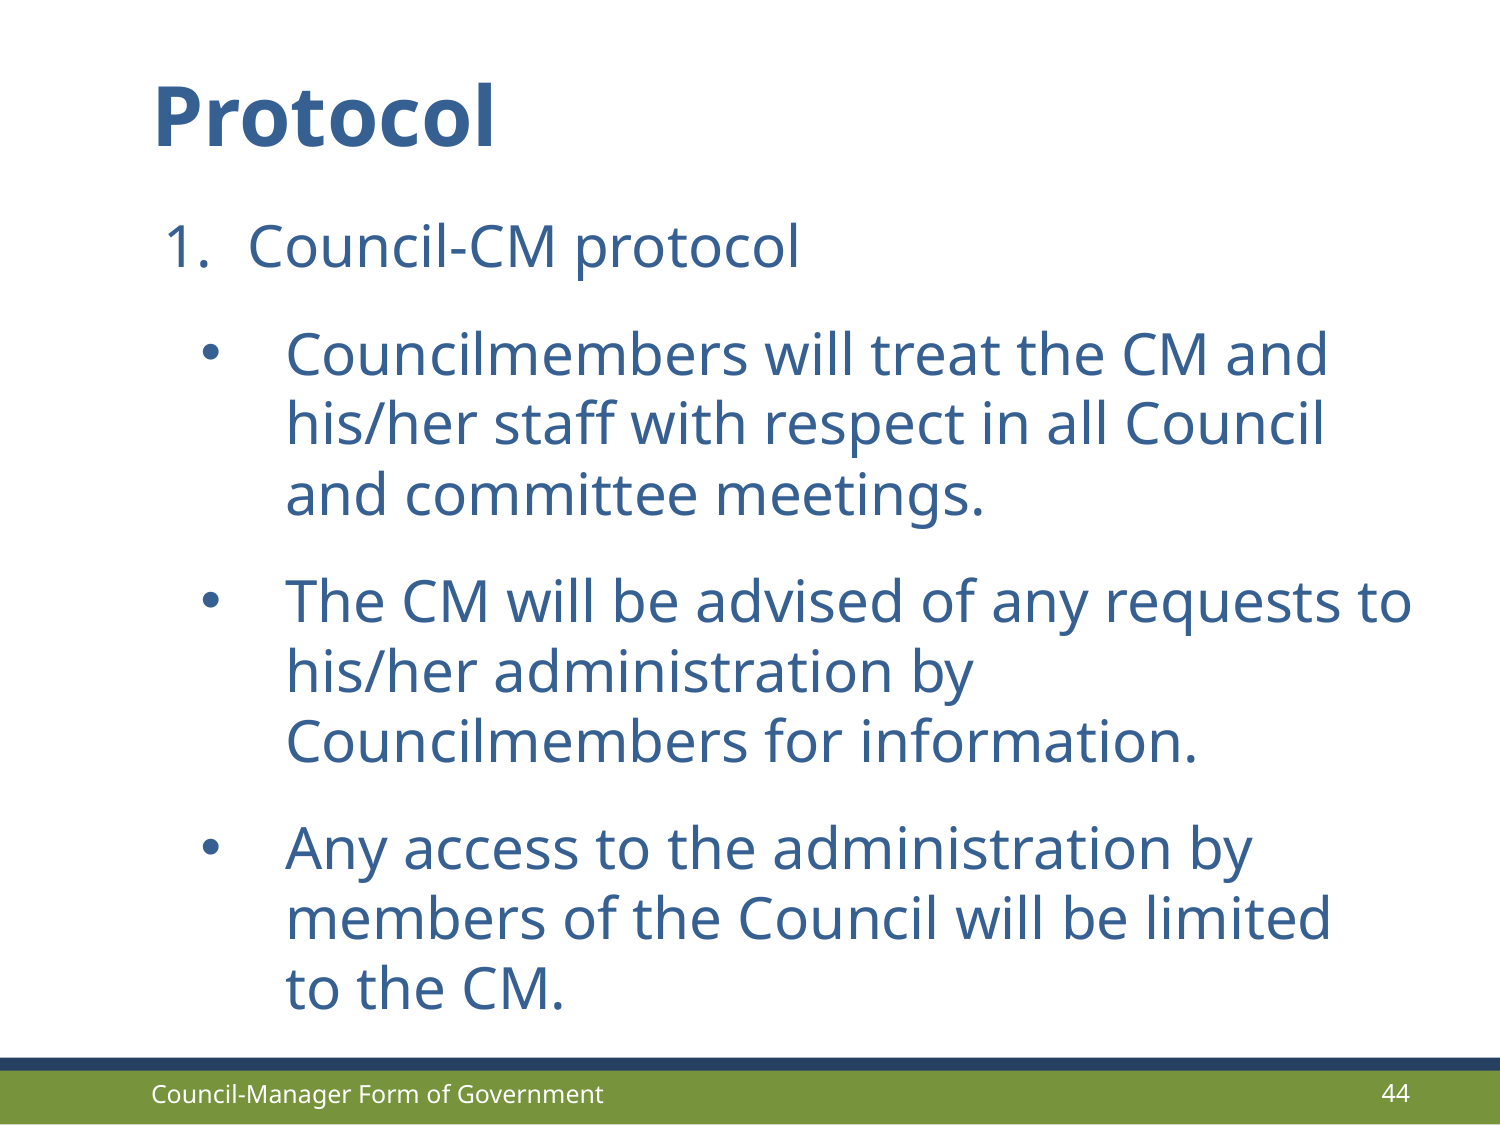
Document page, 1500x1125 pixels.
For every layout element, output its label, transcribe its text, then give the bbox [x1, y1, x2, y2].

subtitle Protocol [136, 56, 1498, 174]
text_box [0, 1055, 1500, 1073]
slide_number 44 [1074, 1070, 1425, 1117]
text_box Council-CM protocol Councilmembers will treat the CM and his/her staff with respect in all Council and committee meetings. The CM will be advised of any requests to his/her administration by Councilmembers for information. Any access to the administration by members of the Council will be limited to the CM. [91, 201, 1459, 978]
text_box [0, 1073, 1500, 1125]
text_box Council-Manager Form of Government [136, 1070, 949, 1116]
